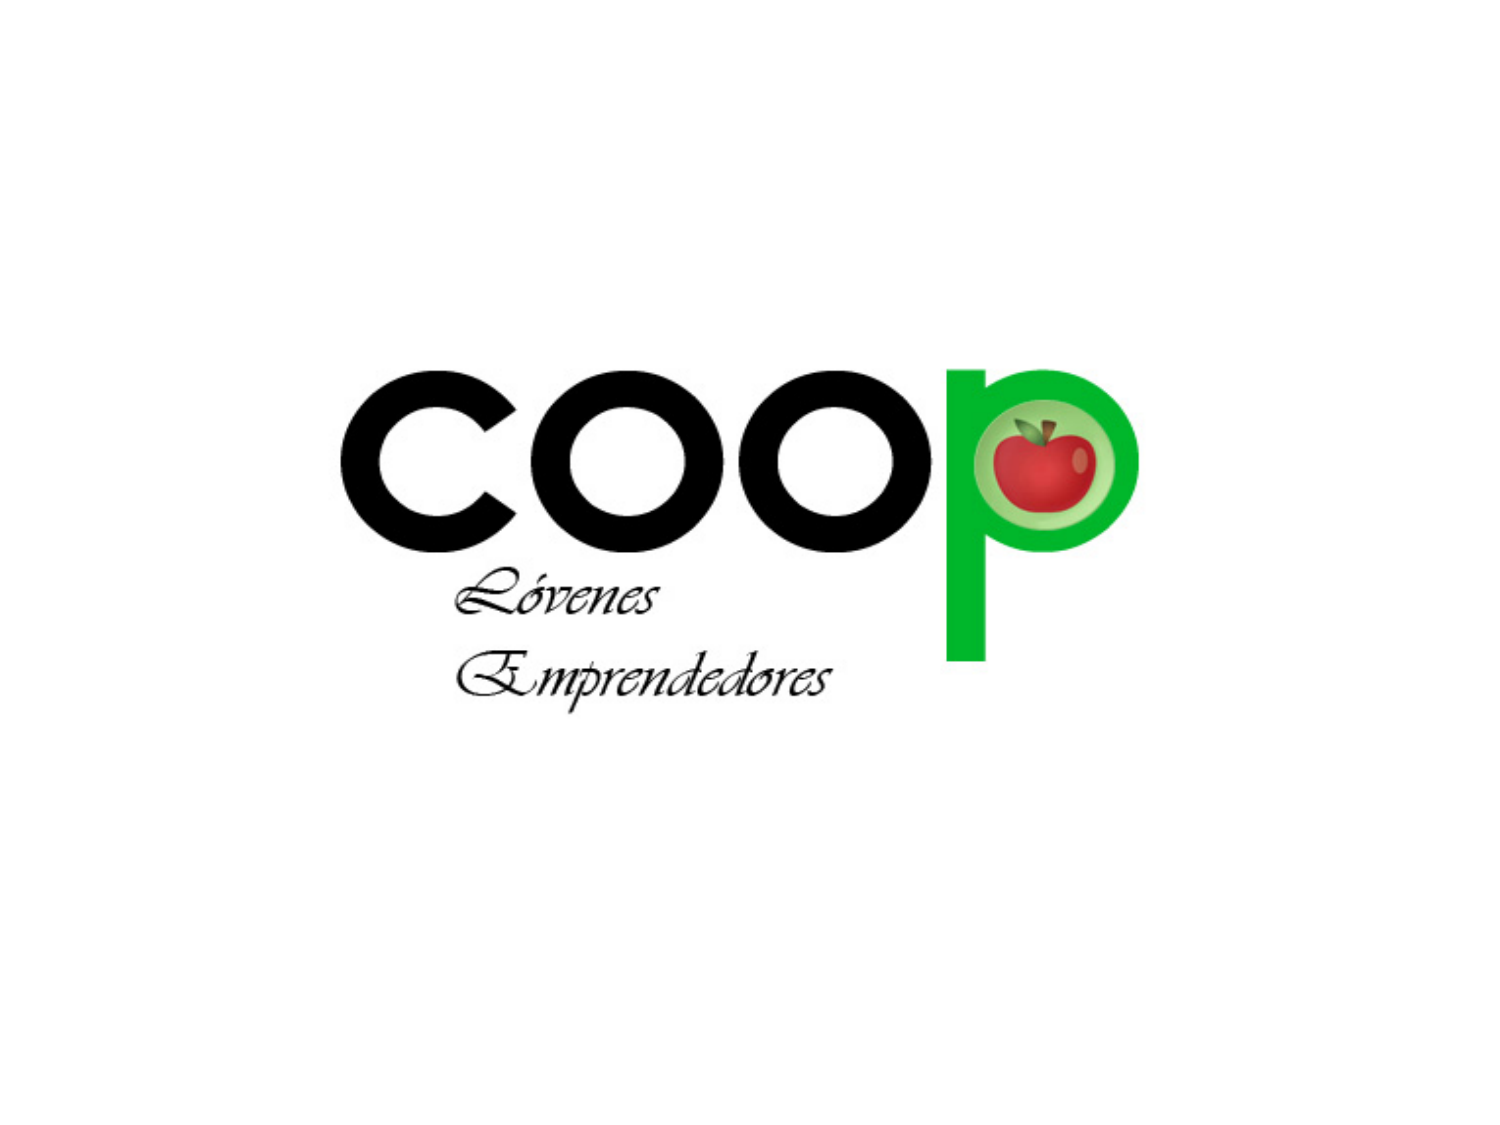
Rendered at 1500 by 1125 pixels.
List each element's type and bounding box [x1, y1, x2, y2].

picture [0, 136, 1500, 1063]
